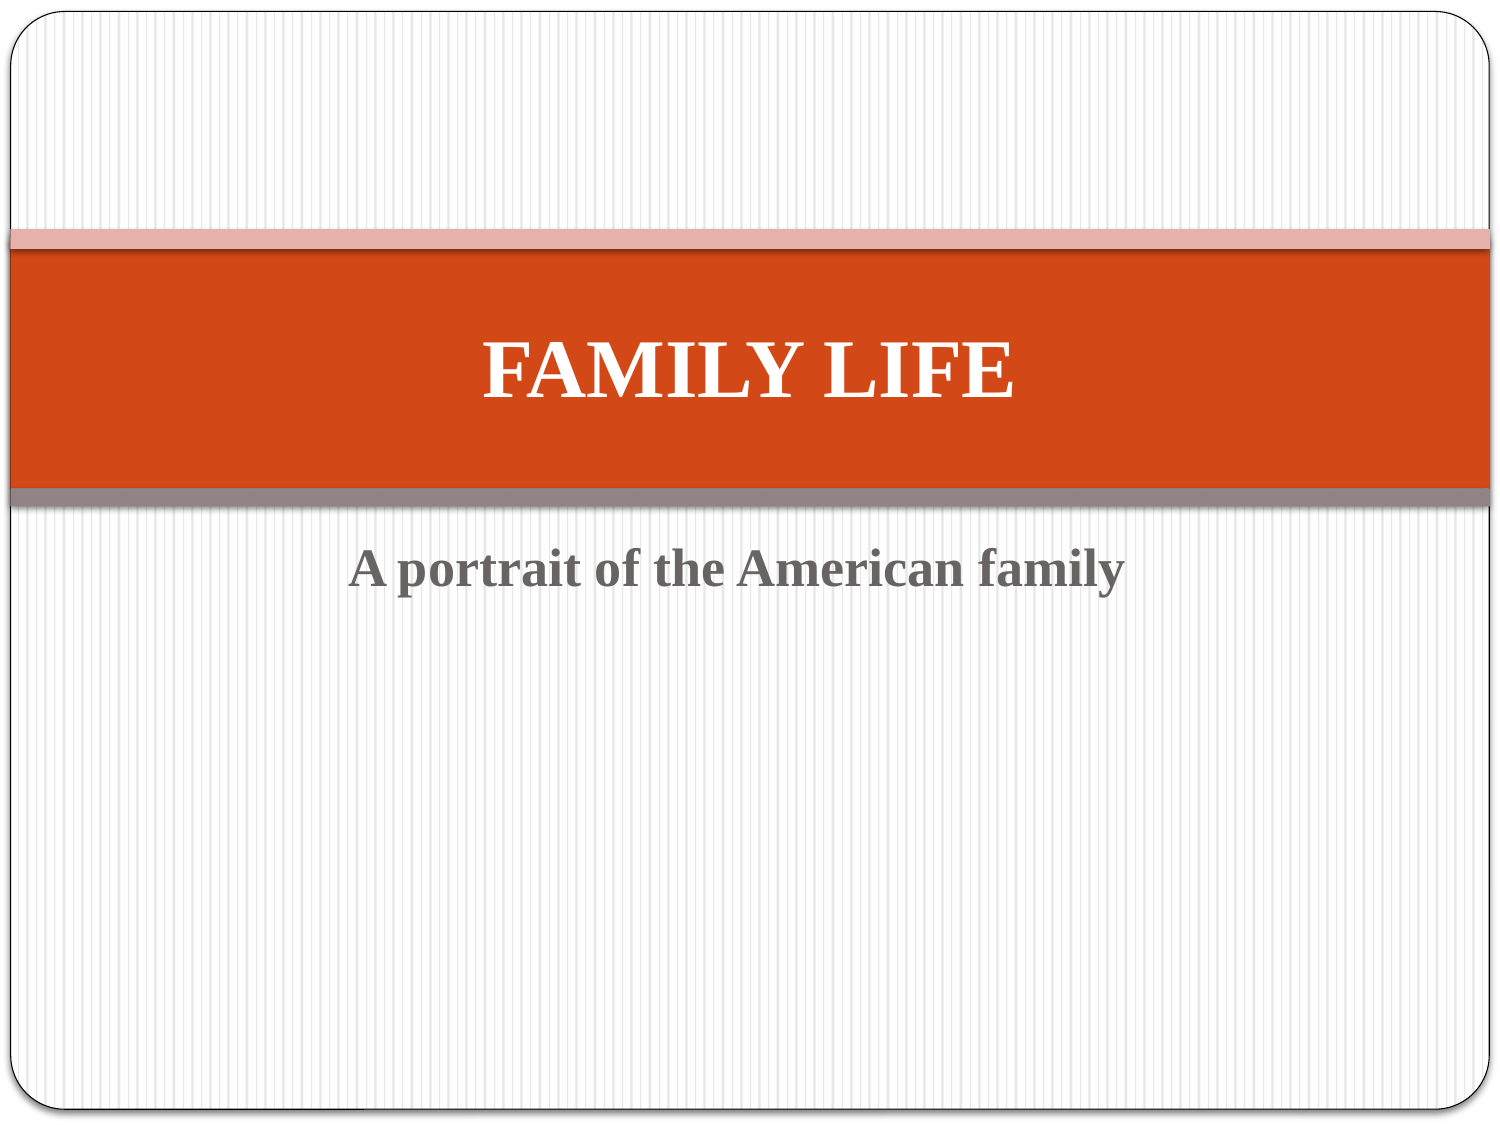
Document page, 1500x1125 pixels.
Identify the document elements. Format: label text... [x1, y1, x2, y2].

subtitle A portrait of the American family [212, 525, 1263, 788]
title FAMILY LIFE [75, 247, 1425, 489]
